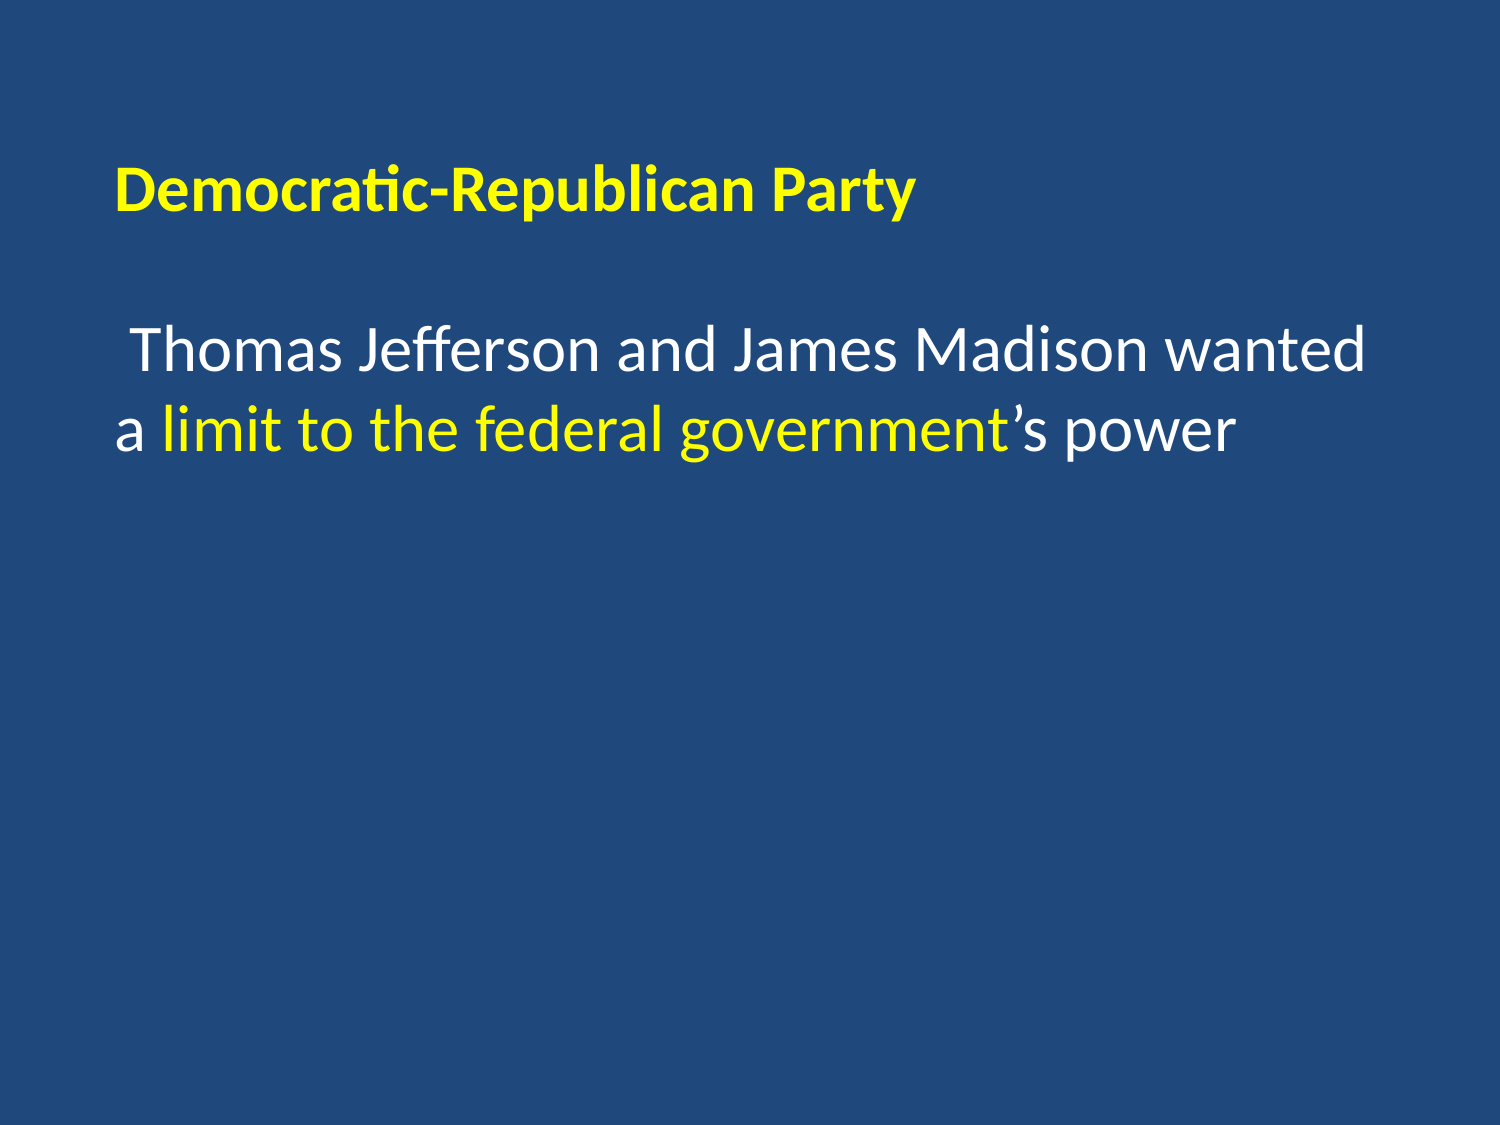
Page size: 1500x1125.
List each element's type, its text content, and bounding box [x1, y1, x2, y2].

text_box Democratic-Republican Party Thomas Jefferson and James Madison wanted a limit to the federal government’s power [99, 137, 1400, 472]
